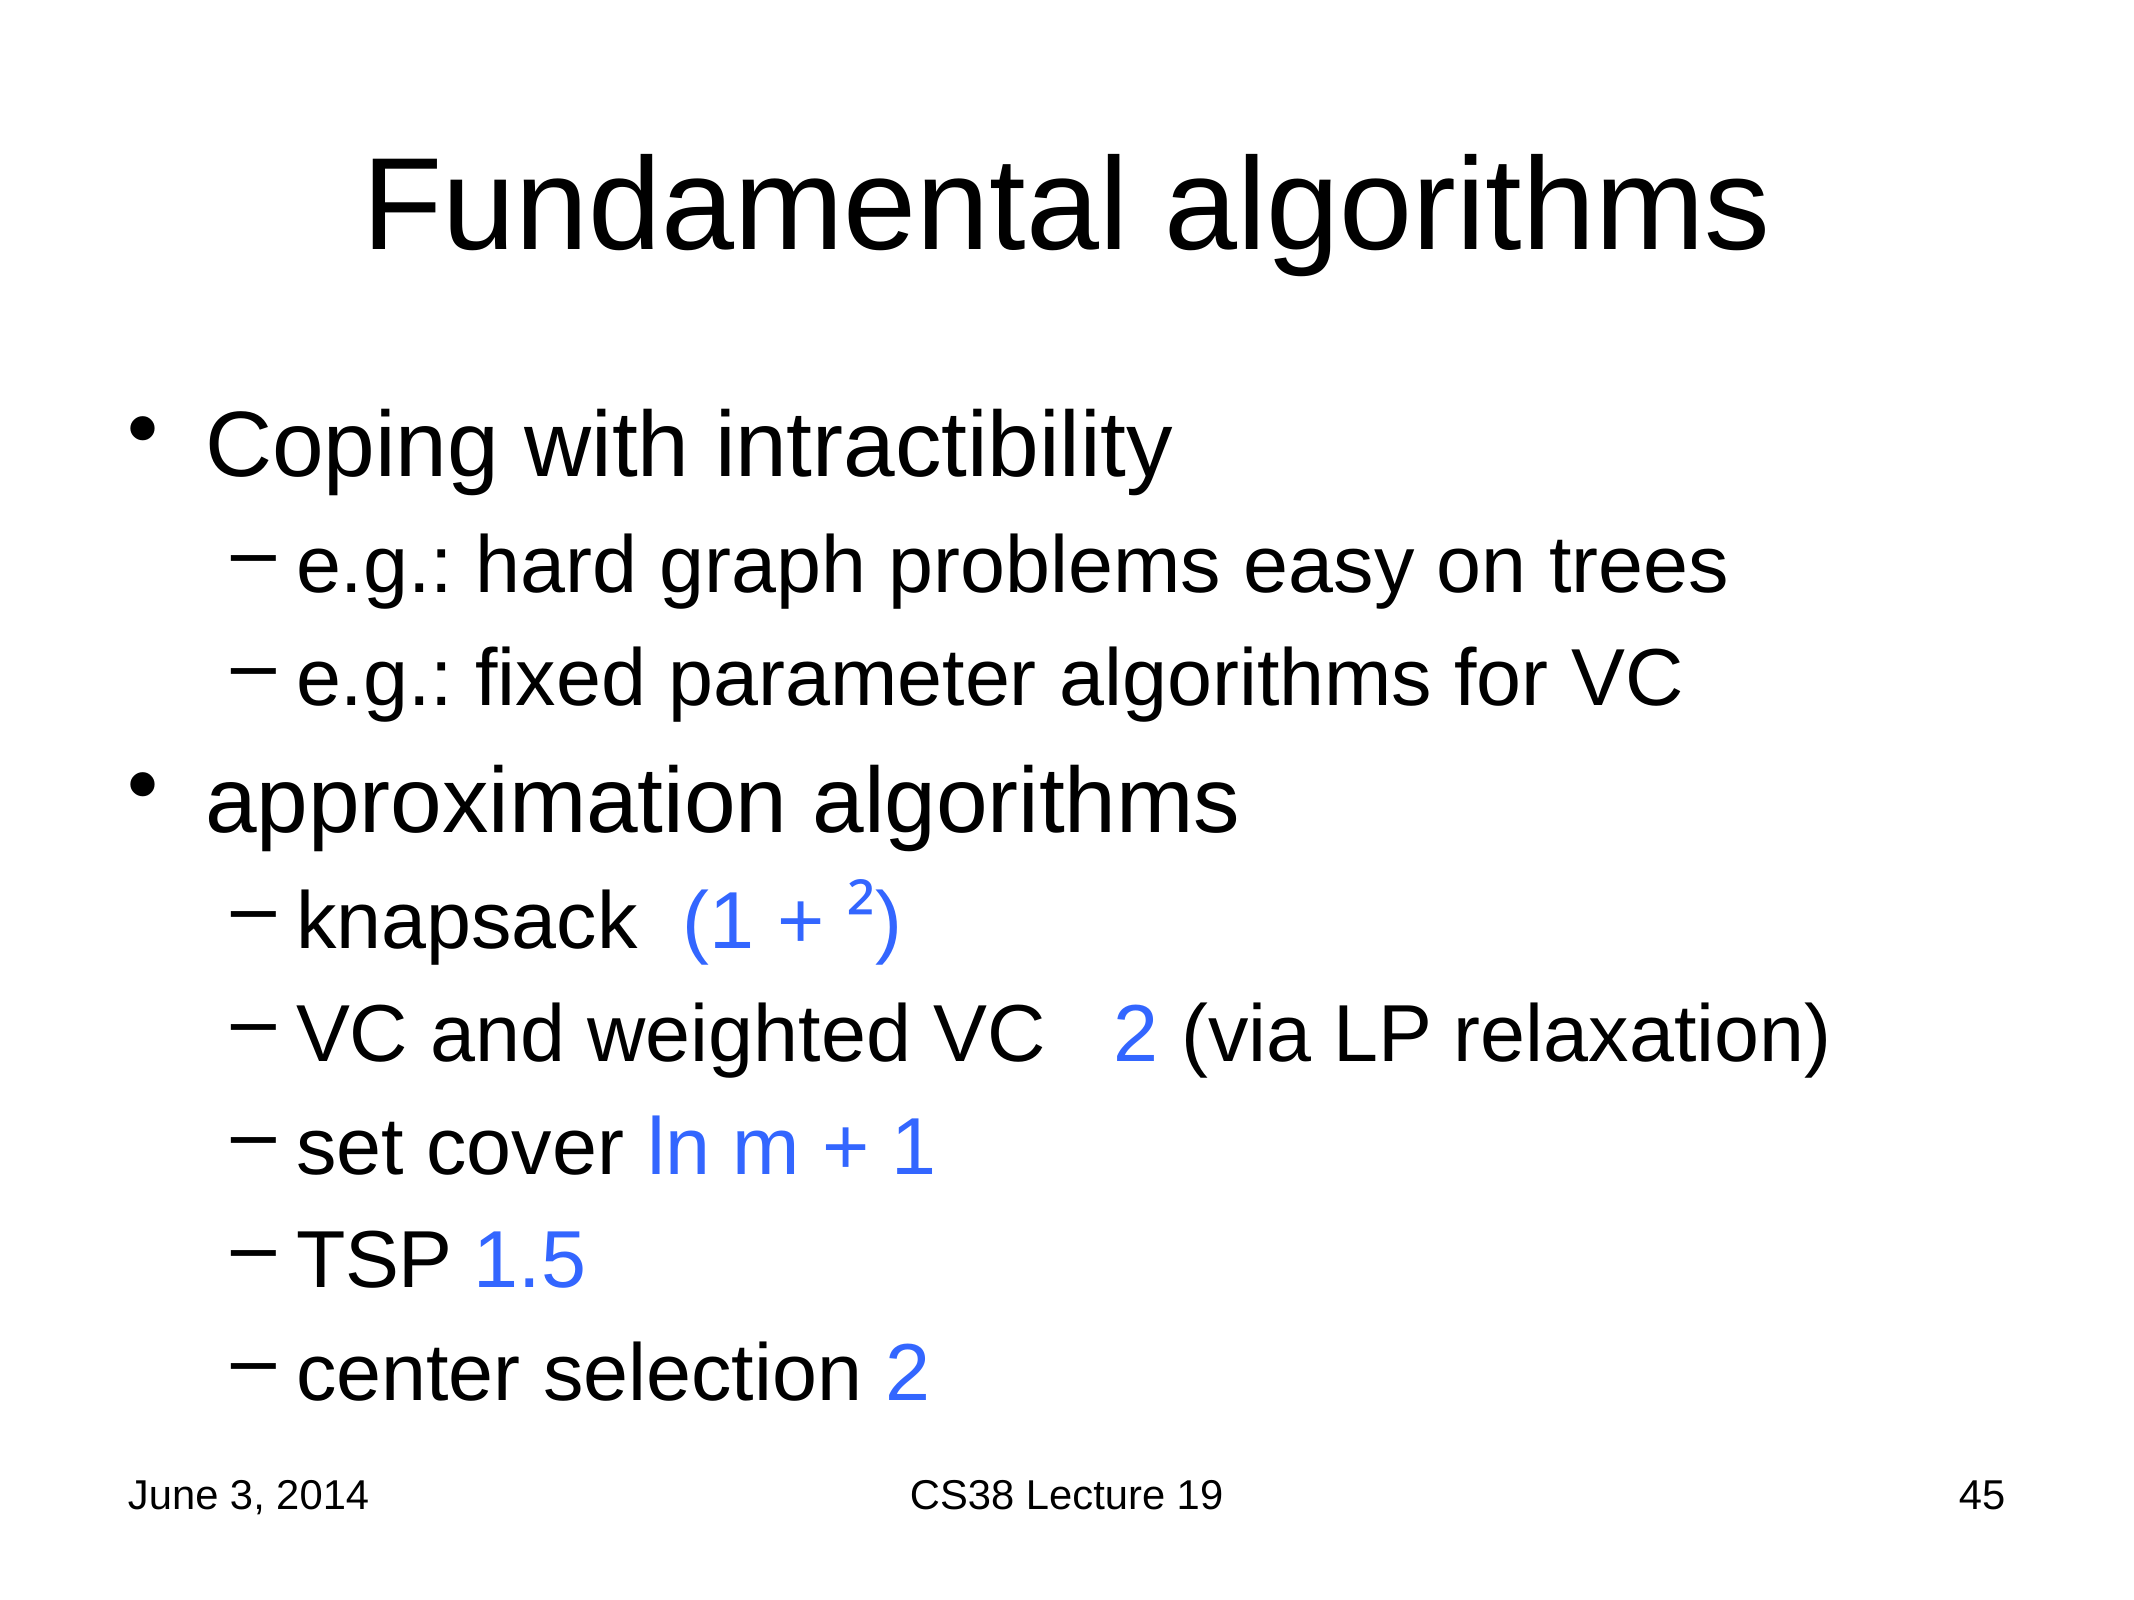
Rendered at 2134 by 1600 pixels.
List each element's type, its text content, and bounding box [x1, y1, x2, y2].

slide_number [106, 1456, 605, 1569]
slide_number 45 [1528, 1456, 2027, 1569]
title Fundamental algorithms [106, 63, 2027, 331]
footer CS38 Lecture 19 [728, 1456, 1405, 1569]
list Coping with intractibility e.g.: hard graph problems easy on trees e.g.: fixed parameter algorithms for VC approximation algorithms knapsack (1 + ²) VC and weighted VC 2 (via LP relaxation) set cover ln m + 1 TSP 1.5 center selection 2 [106, 373, 2027, 1430]
